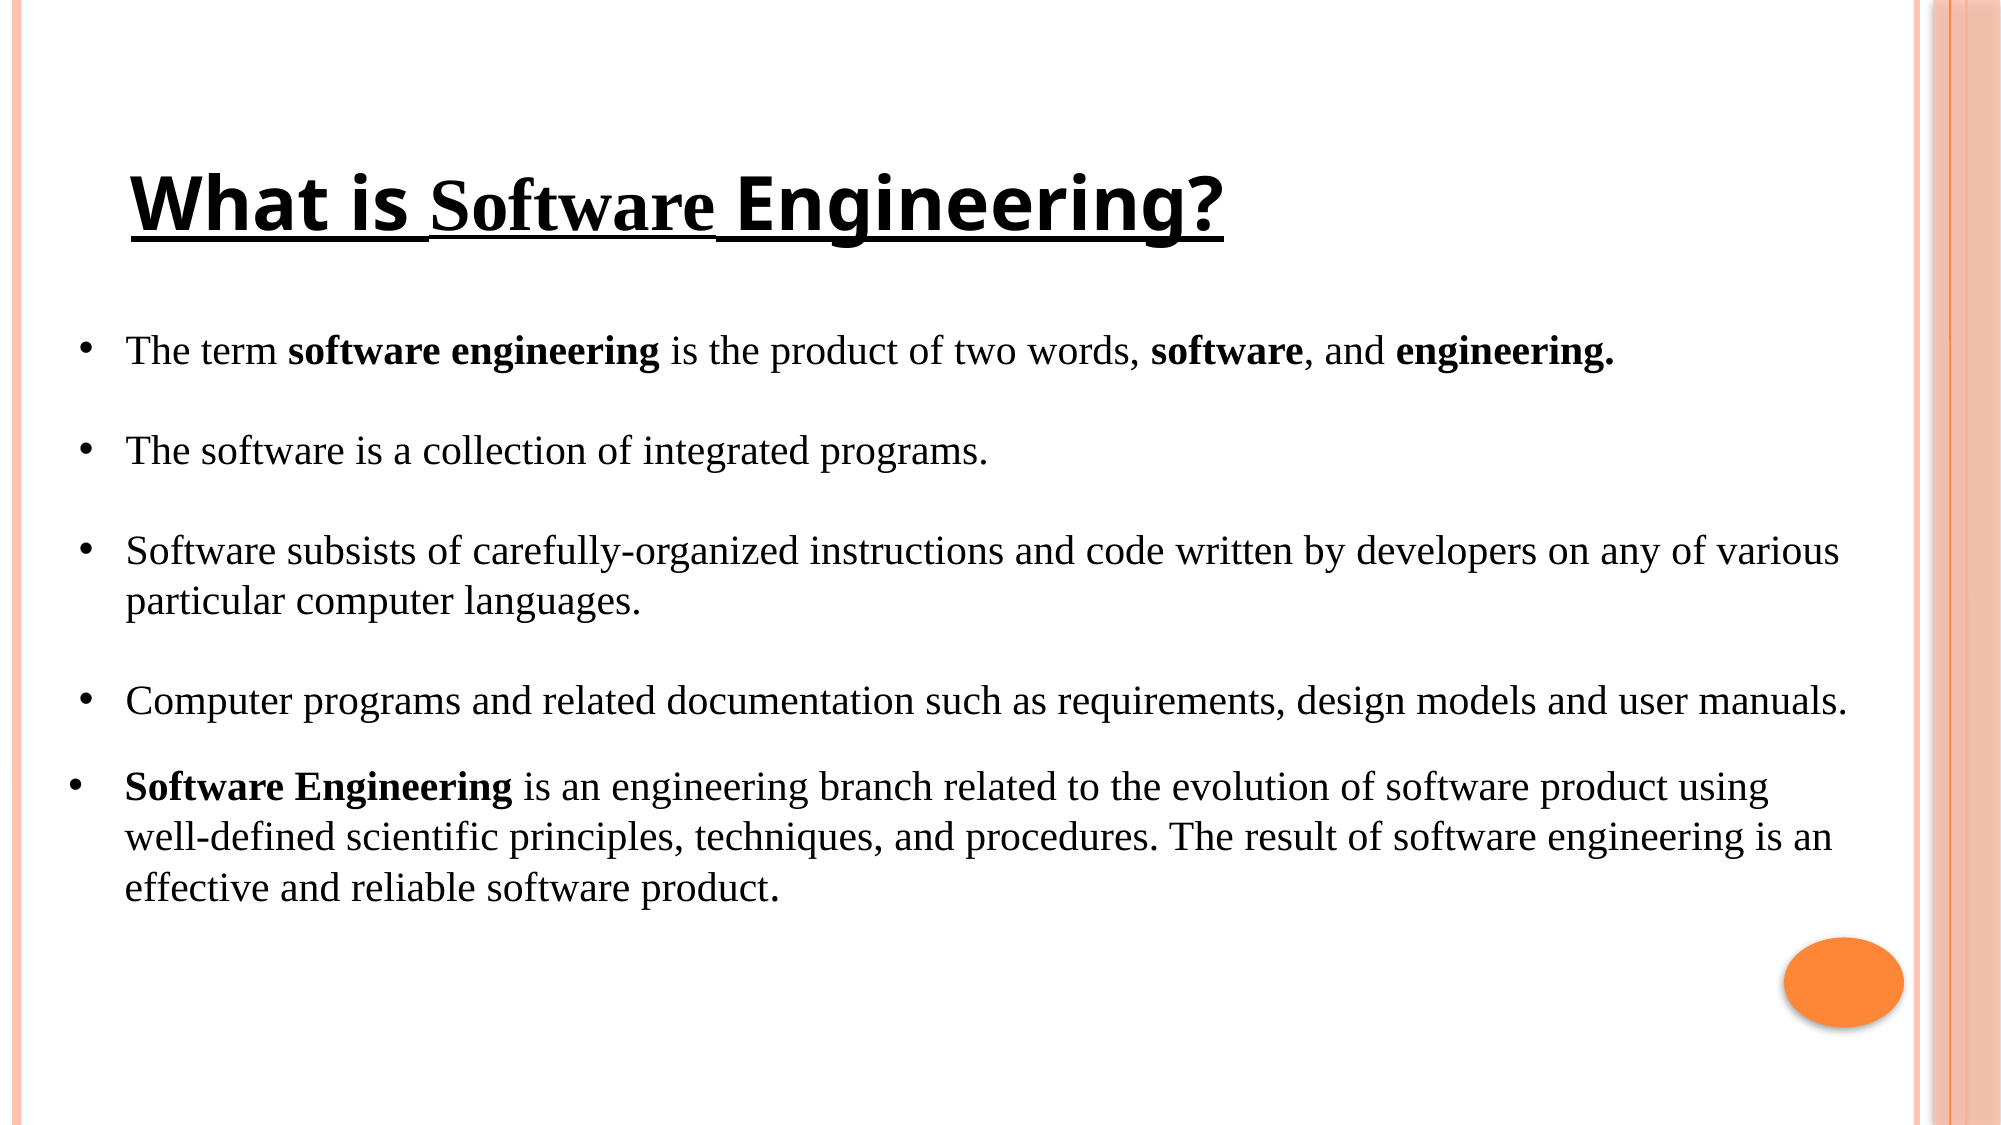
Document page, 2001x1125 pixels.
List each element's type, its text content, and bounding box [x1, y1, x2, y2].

text_box What is Software Engineering? [115, 148, 1585, 254]
text_box Software Engineering is an engineering branch related to the evolution of software product using well-defined scientific principles, techniques, and procedures. The result of software engineering is an effective and reliable software product. [53, 751, 1880, 917]
text_box The term software engineering is the product of two words, software, and engineering. The software is a collection of integrated programs. Software subsists of carefully-organized instructions and code written by developers on any of various particular computer languages. Computer programs and related documentation such as requirements, design models and user manuals. [63, 315, 1890, 731]
